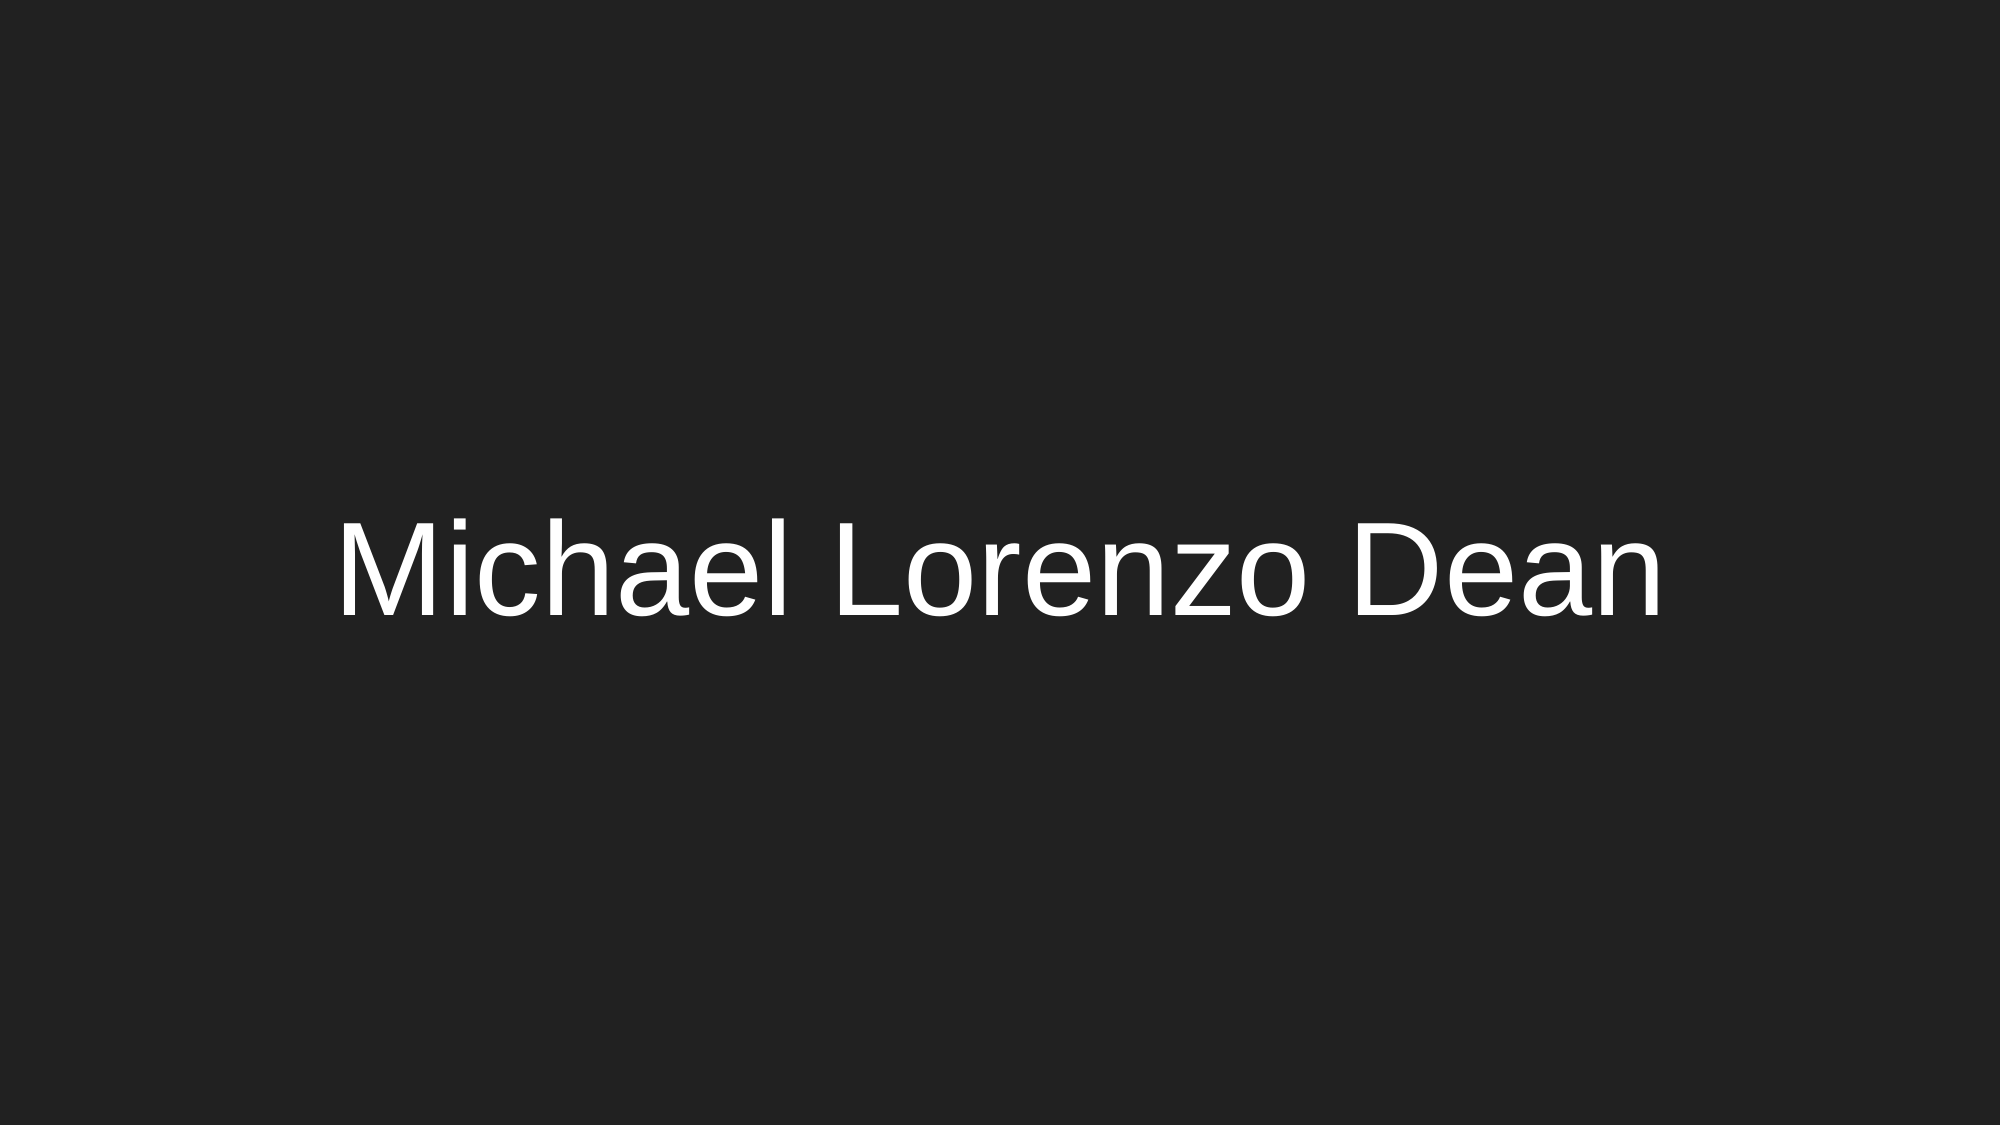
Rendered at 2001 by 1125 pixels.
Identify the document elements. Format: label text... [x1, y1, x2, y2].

title Michael Lorenzo Dean [68, 470, 1932, 655]
